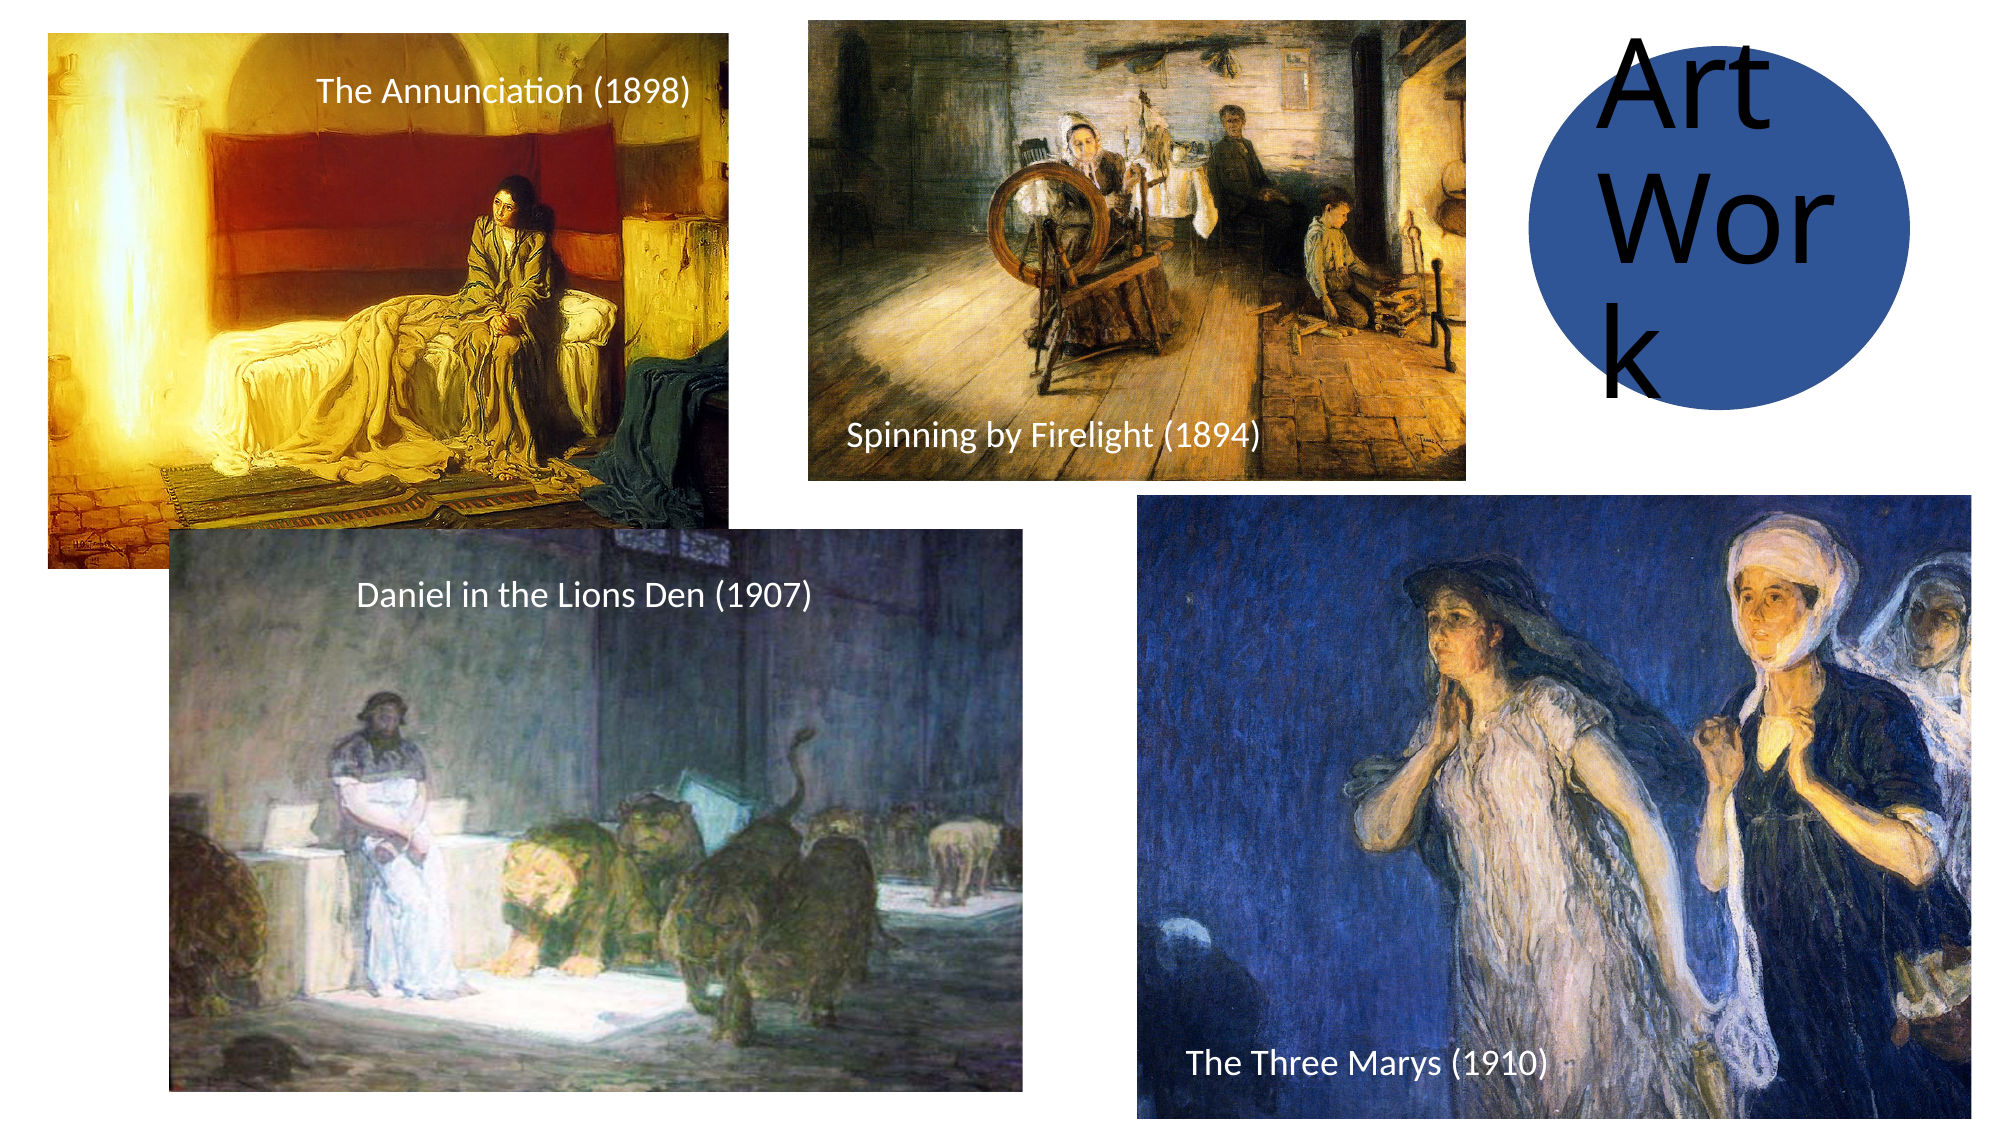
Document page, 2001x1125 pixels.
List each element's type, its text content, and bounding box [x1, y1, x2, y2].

text_box [1528, 46, 1910, 411]
picture [47, 33, 1023, 1092]
picture [1137, 495, 1972, 1119]
picture [808, 20, 1466, 481]
title Art Work [1581, 144, 1890, 302]
